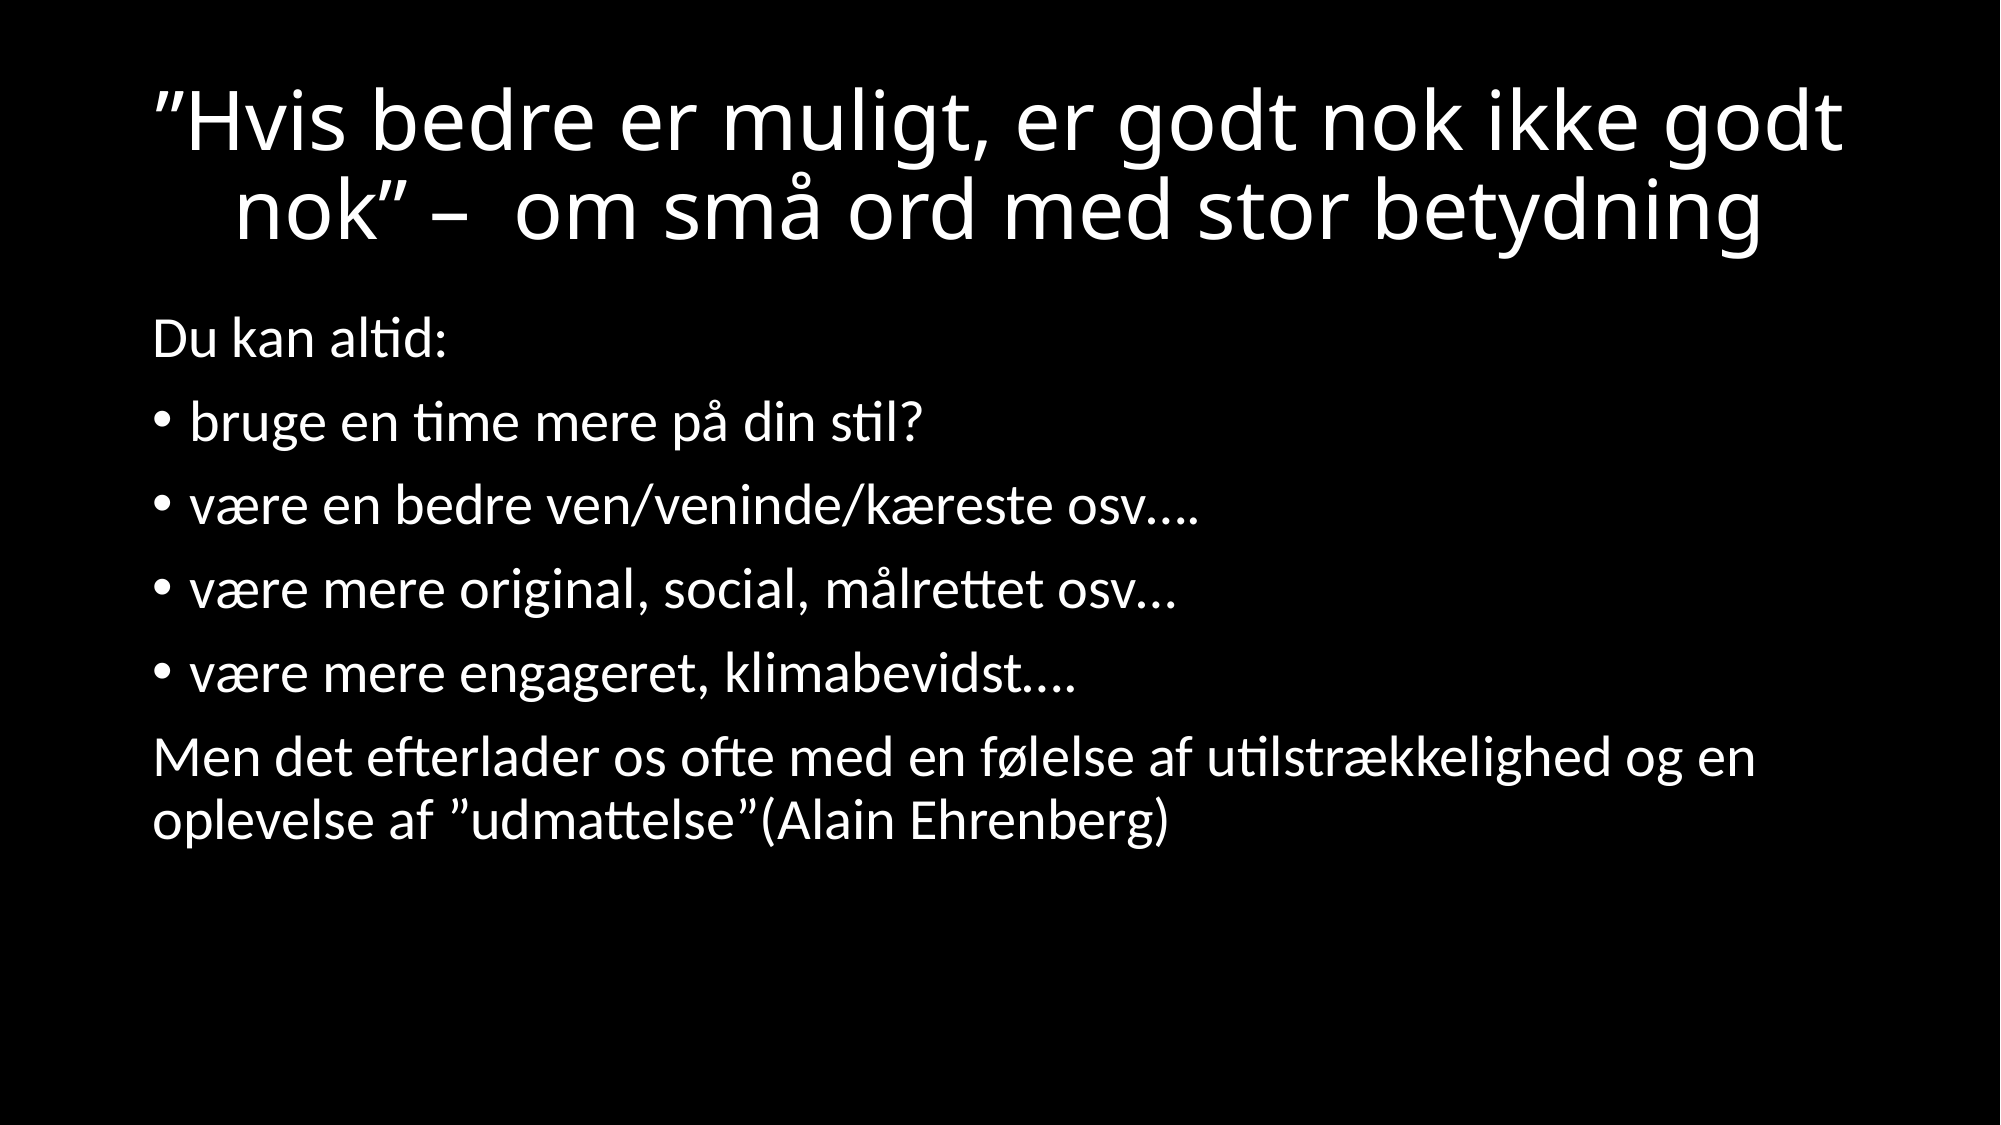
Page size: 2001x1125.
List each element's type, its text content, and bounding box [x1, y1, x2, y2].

list Du kan altid: bruge en time mere på din stil? være en bedre ven/veninde/kæreste osv…. være mere original, social, målrettet osv… være mere engageret, klimabevidst…. Men det efterlader os ofte med en følelse af utilstrækkelighed og en oplevelse af ”udmattelse”(Alain Ehrenberg) [137, 299, 1863, 1014]
title ”Hvis bedre er muligt, er godt nok ikke godt nok” – om små ord med stor betydning [137, 59, 1863, 278]
